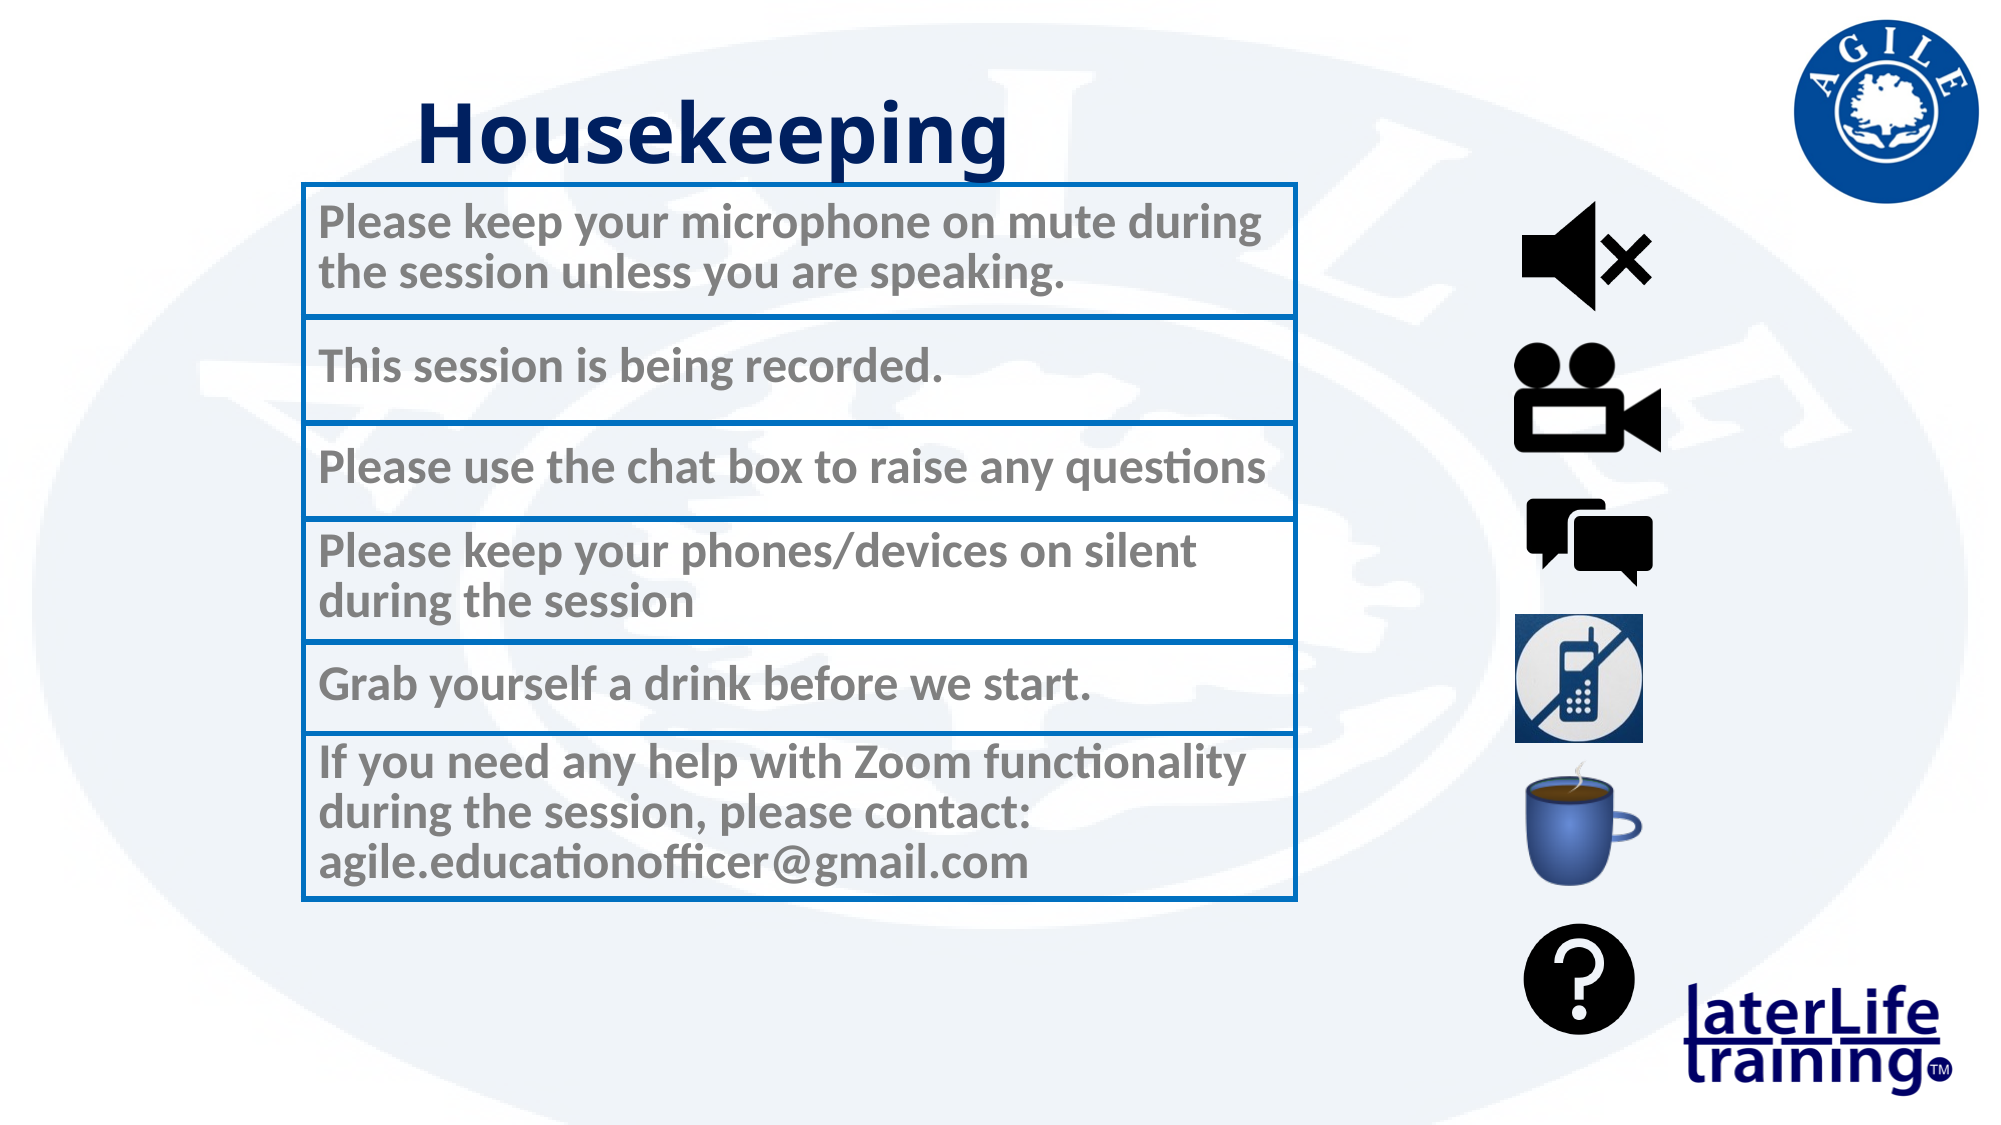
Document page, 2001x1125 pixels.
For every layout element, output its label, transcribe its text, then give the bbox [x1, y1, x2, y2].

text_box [1509, 178, 1665, 1049]
table_cell Grab yourself a drink before we start. [306, 645, 1293, 731]
table_cell This session is being recorded. [306, 320, 1293, 420]
table_cell Please use the chat box to raise any questions [306, 426, 1293, 516]
table_header Please keep your microphone on mute during the session unless you are speaking. [306, 187, 1293, 314]
picture [1674, 937, 1962, 1125]
table_cell If you need any help with Zoom functionality during the session, please contact: agile.educationofficer@gmail.com [306, 736, 1293, 896]
title Housekeeping [399, 42, 1750, 231]
table_cell Please keep your phones/devices on silent during the session [306, 522, 1293, 639]
picture [1791, 16, 1982, 207]
